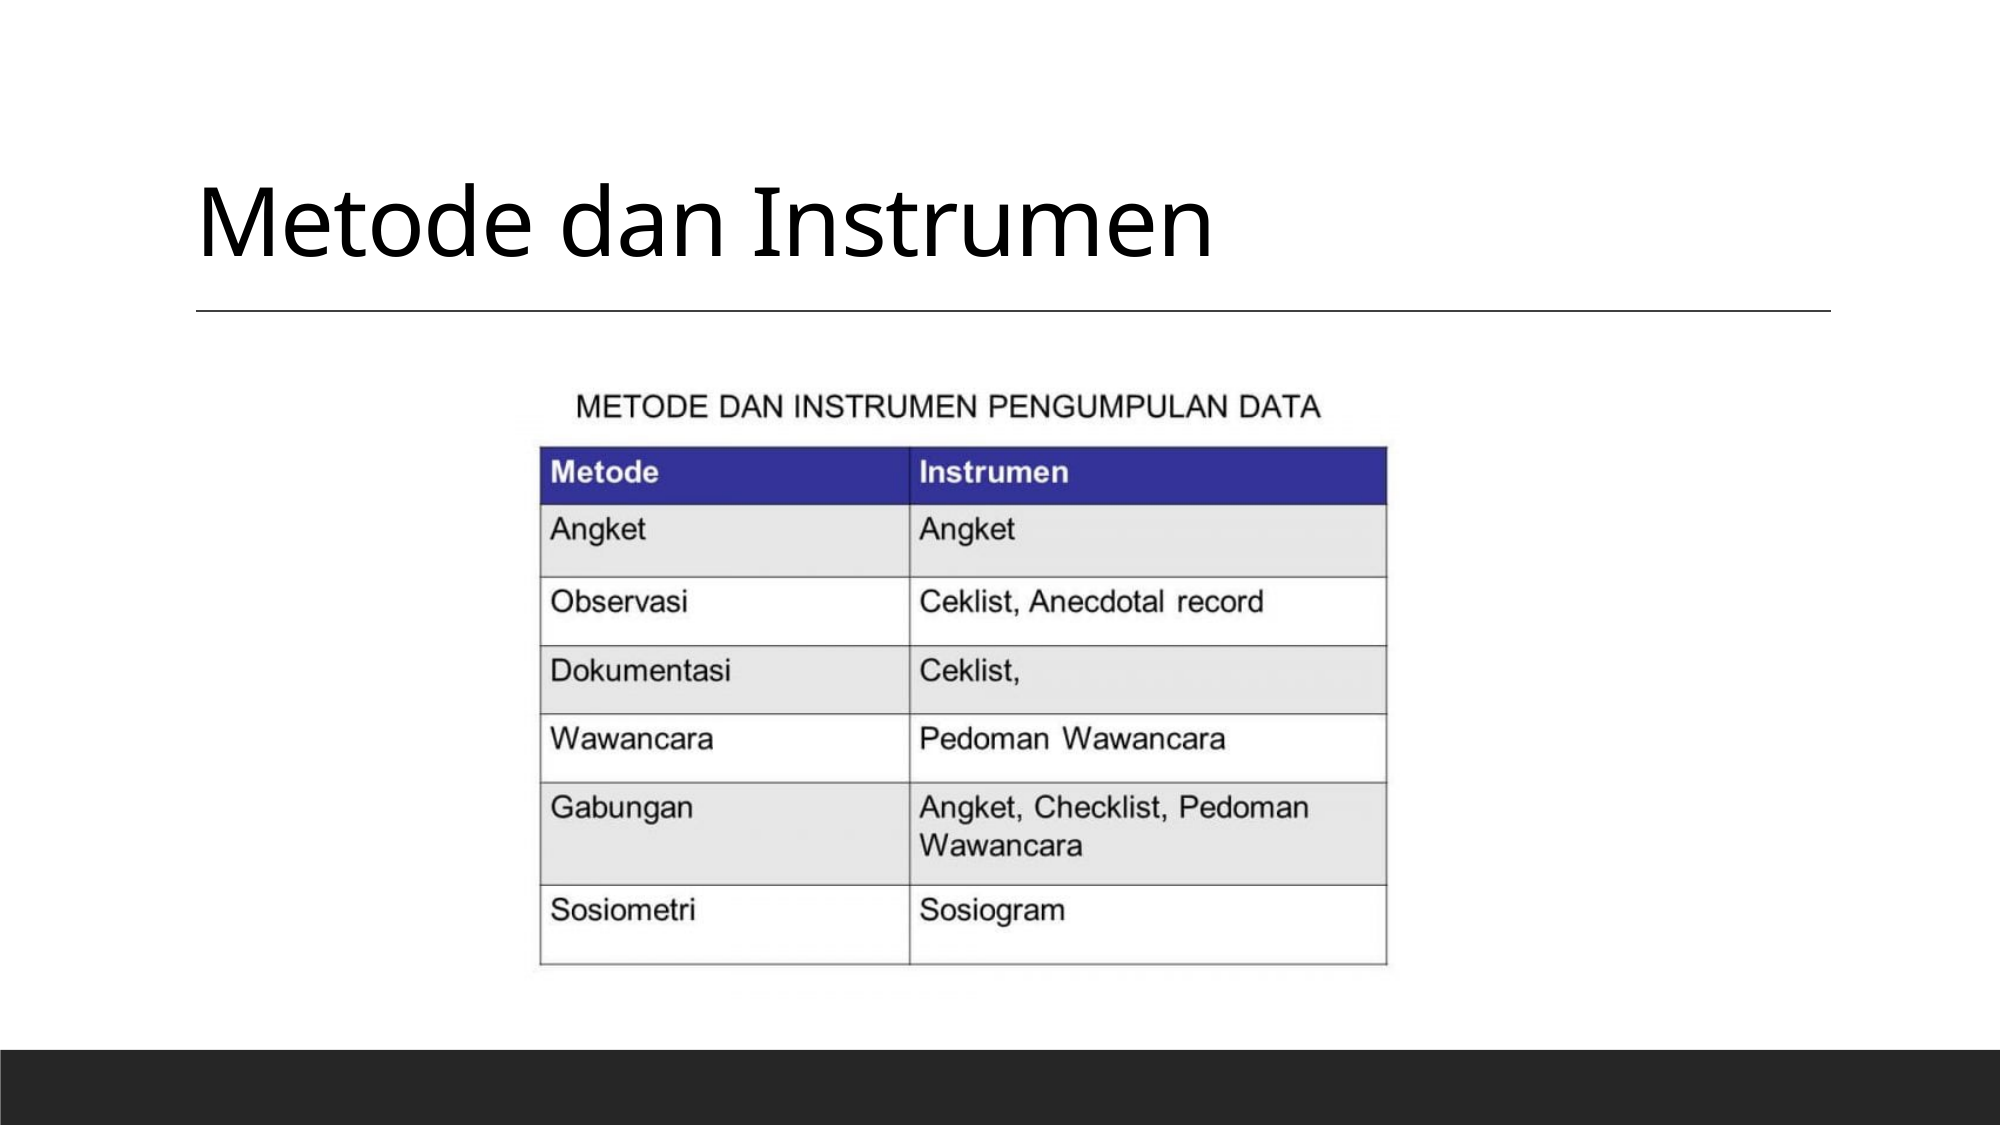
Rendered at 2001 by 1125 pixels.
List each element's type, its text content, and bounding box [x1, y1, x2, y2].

title Metode dan Instrumen [180, 47, 1830, 285]
picture [477, 321, 1418, 1027]
